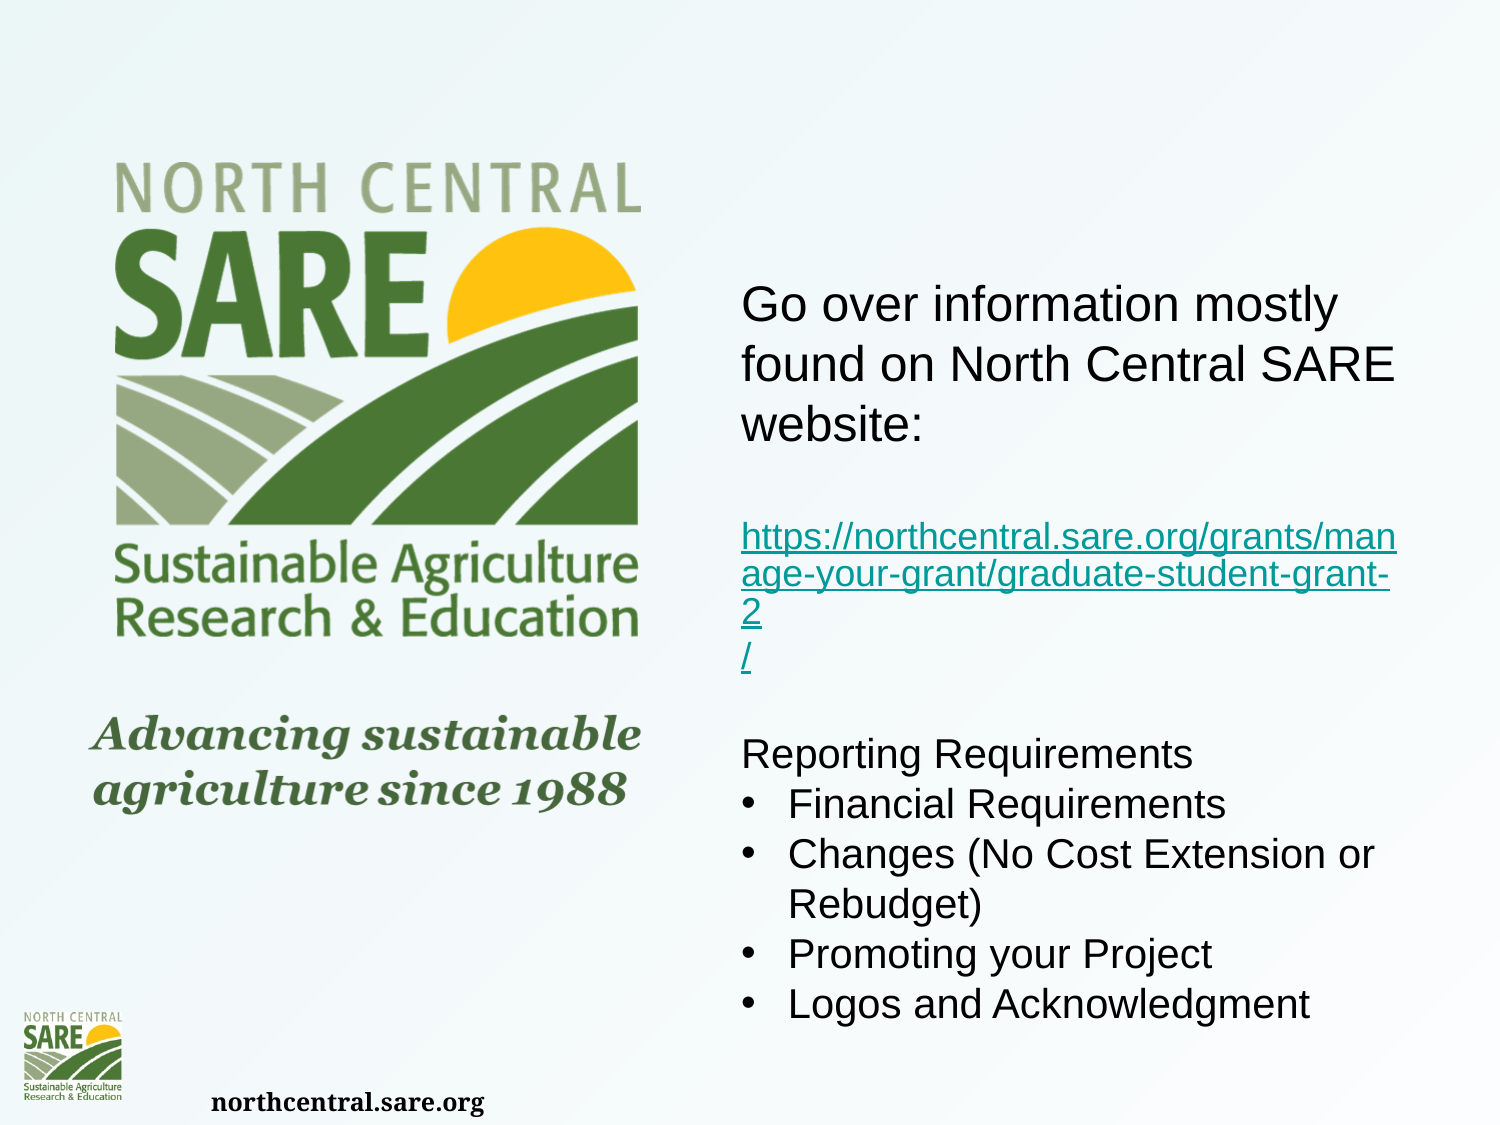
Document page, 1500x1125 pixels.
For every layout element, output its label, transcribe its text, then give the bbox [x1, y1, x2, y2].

text_box Go over information mostly found on North Central SARE website: https://northcentral.sare.org/grants/manage-your-grant/graduate-student-grant-2/ Reporting Requirements Financial Requirements Changes (No Cost Extension or Rebudget) Promoting your Project Logos and Acknowledgment [726, 264, 1420, 1095]
picture [65, 162, 691, 843]
picture [24, 1012, 122, 1100]
